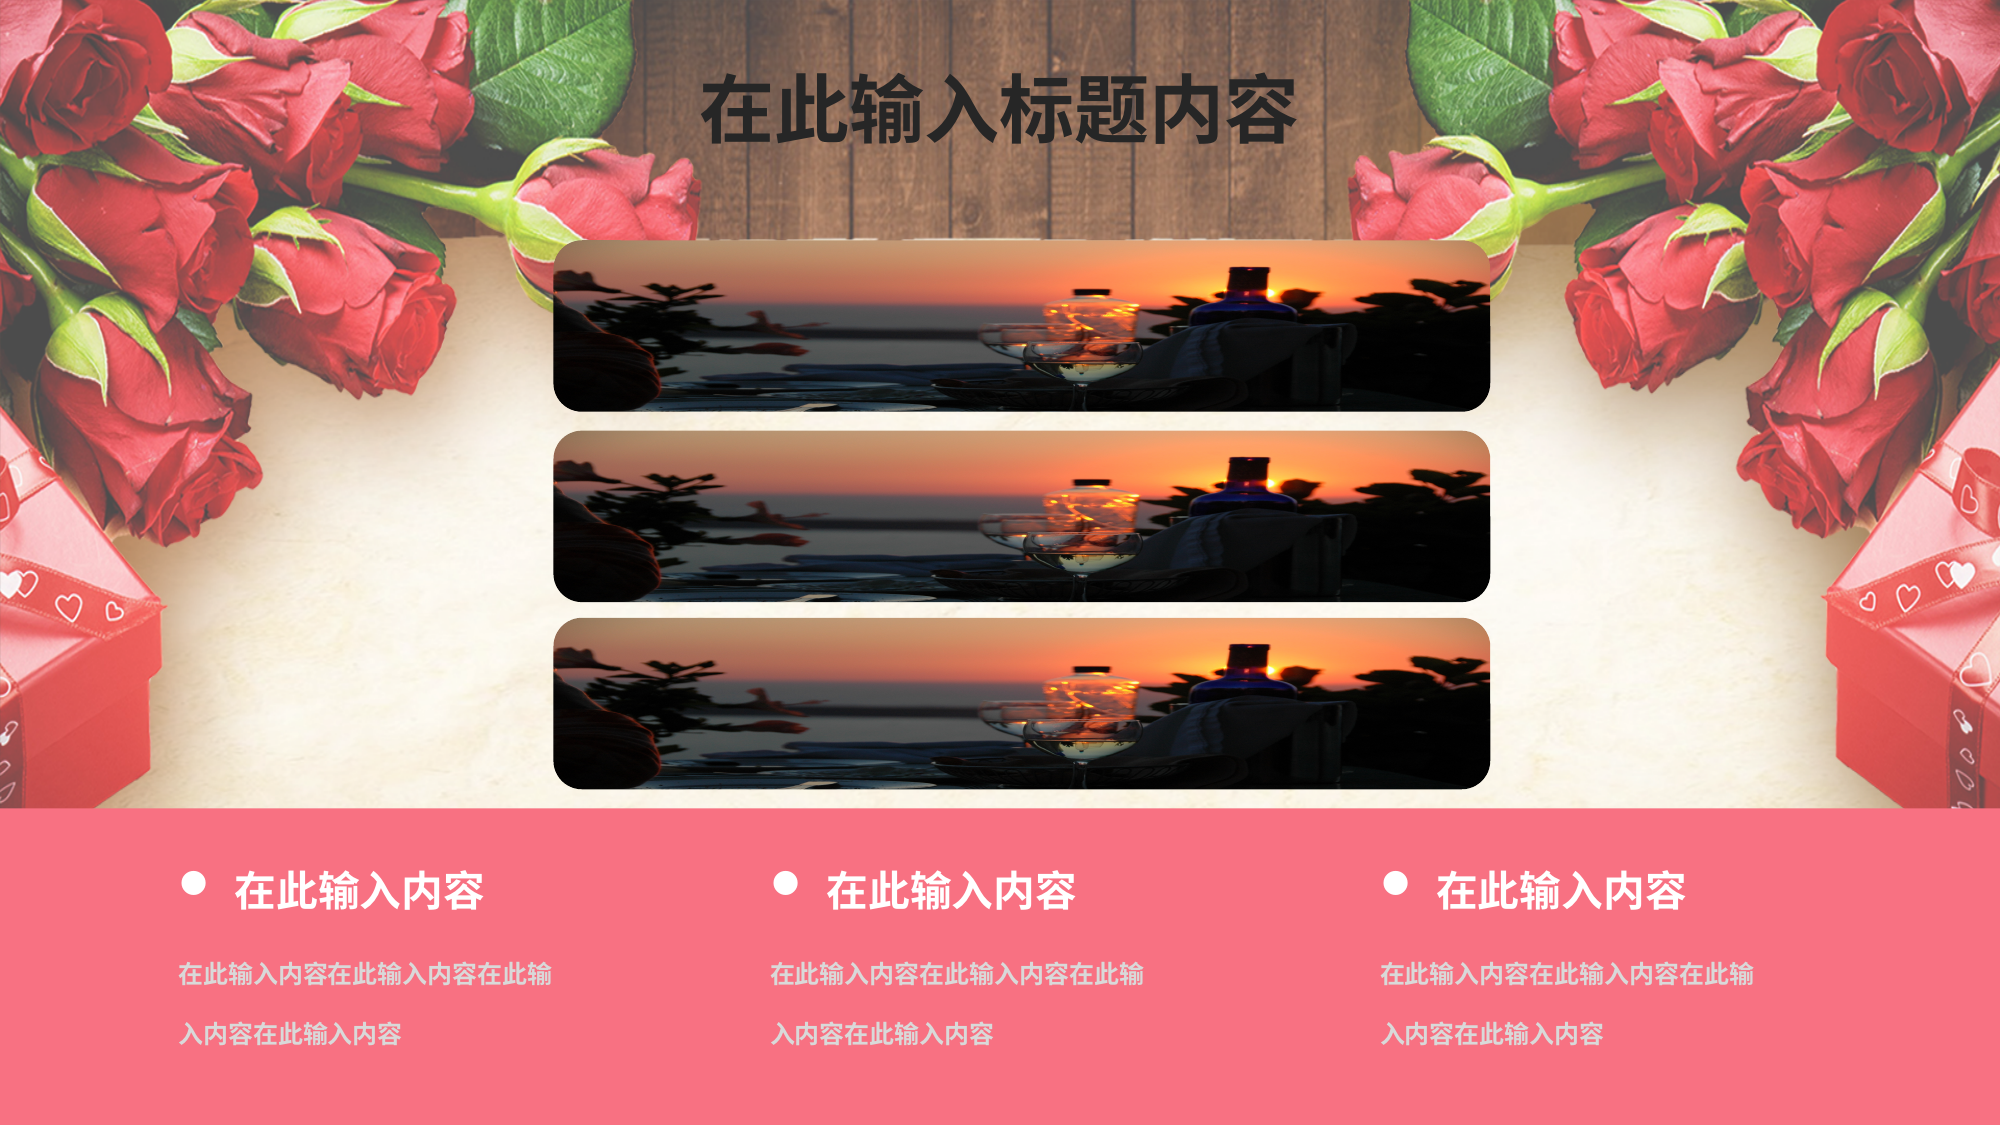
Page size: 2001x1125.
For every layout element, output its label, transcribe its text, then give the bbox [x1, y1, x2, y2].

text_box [553, 240, 1491, 790]
text_box 在此输入标题内容 [484, 54, 1516, 160]
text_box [0, 0, 2000, 807]
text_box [754, 871, 1184, 1035]
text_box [163, 871, 592, 1035]
text_box [0, 807, 2000, 1125]
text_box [1364, 871, 1794, 1035]
